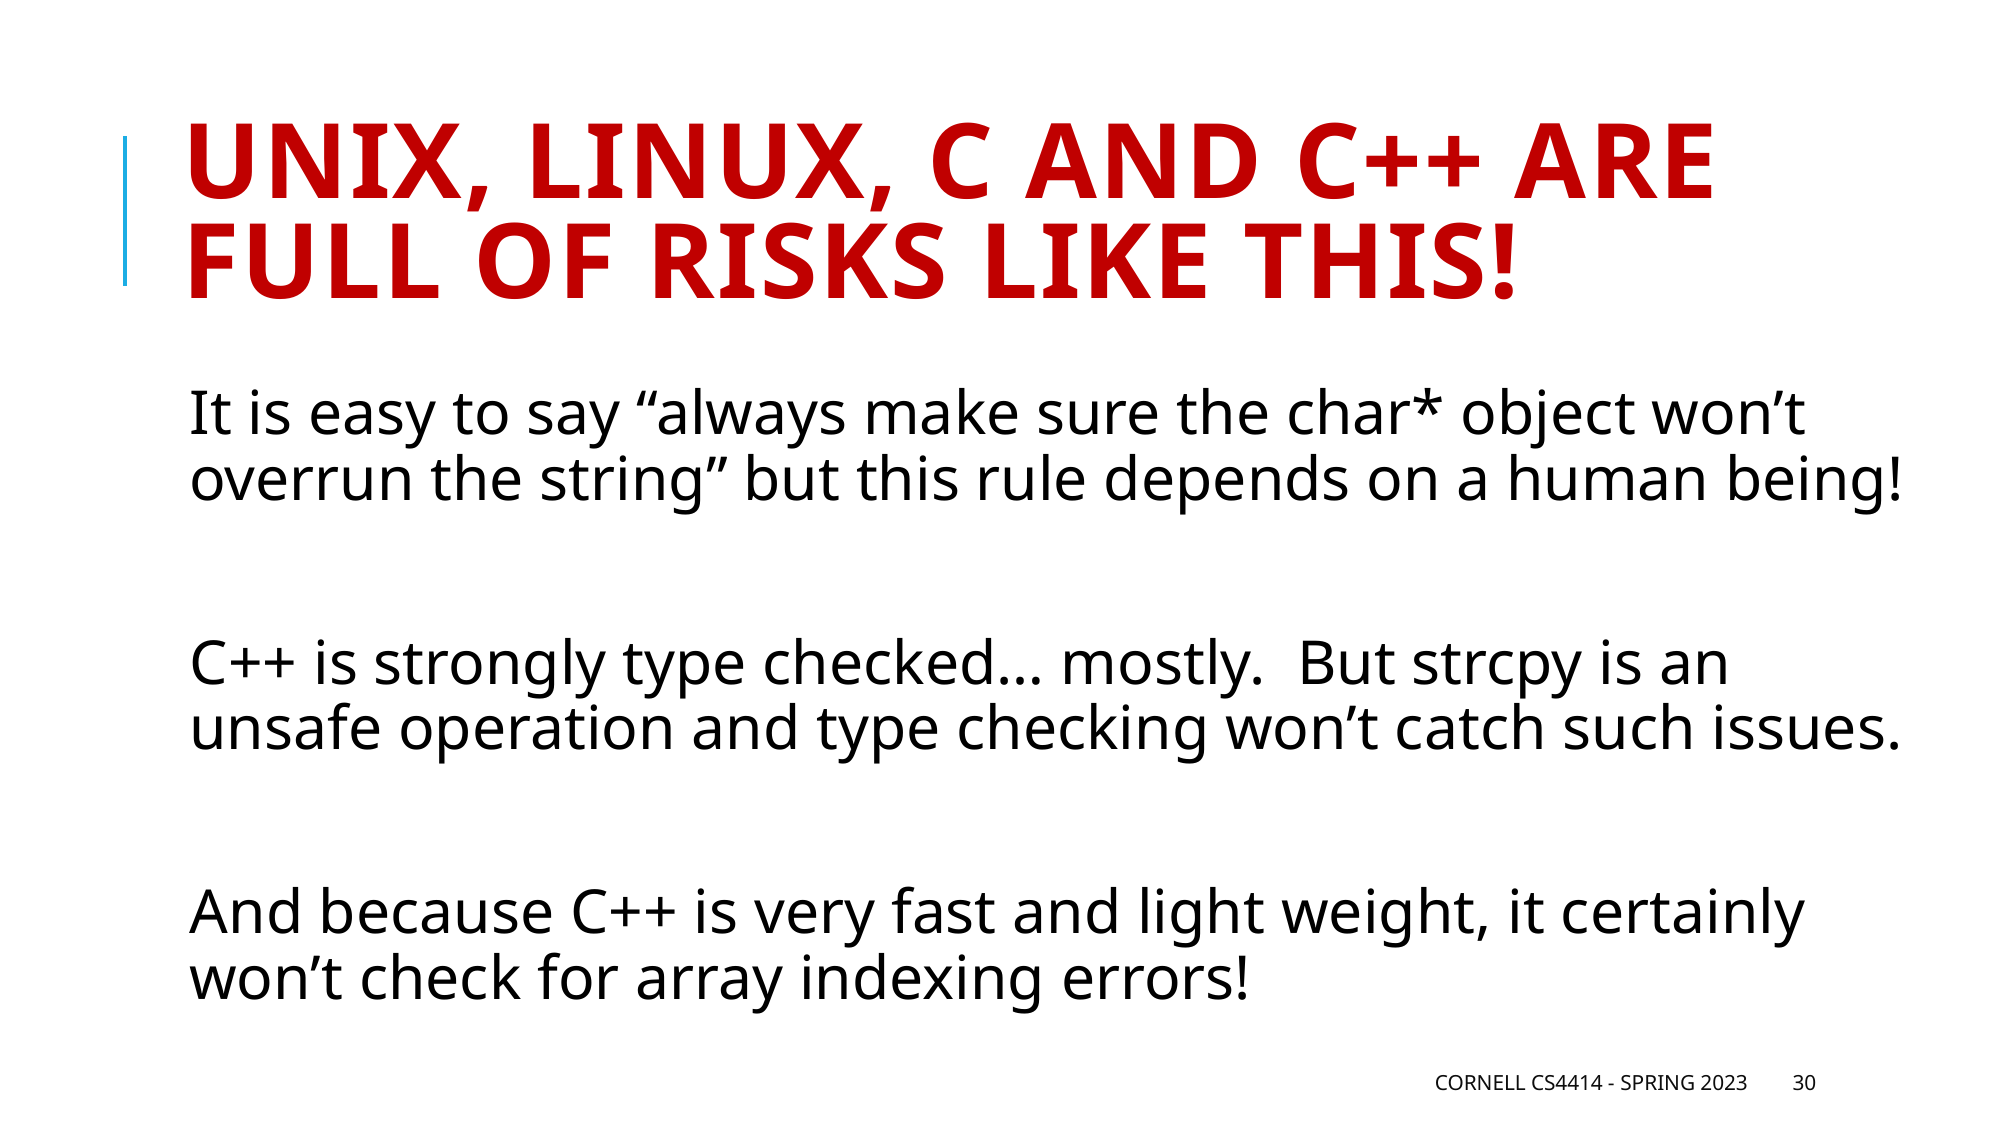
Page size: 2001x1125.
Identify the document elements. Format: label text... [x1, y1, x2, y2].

footer Cornell CS4414 - Spring 2023 [794, 1061, 1763, 1107]
title Unix, Linux, C and C++ are full of risks like this! [168, 96, 1952, 342]
slide_number 30 [1777, 1061, 1938, 1107]
list It is easy to say “always make sure the char* object won’t overrun the string” but this rule depends on a human being! C++ is strongly type checked… mostly. But strcpy is an unsafe operation and type checking won’t catch such issues. And because C++ is very fast and light weight, it certainly won’t check for array indexing errors! [168, 375, 1914, 1035]
